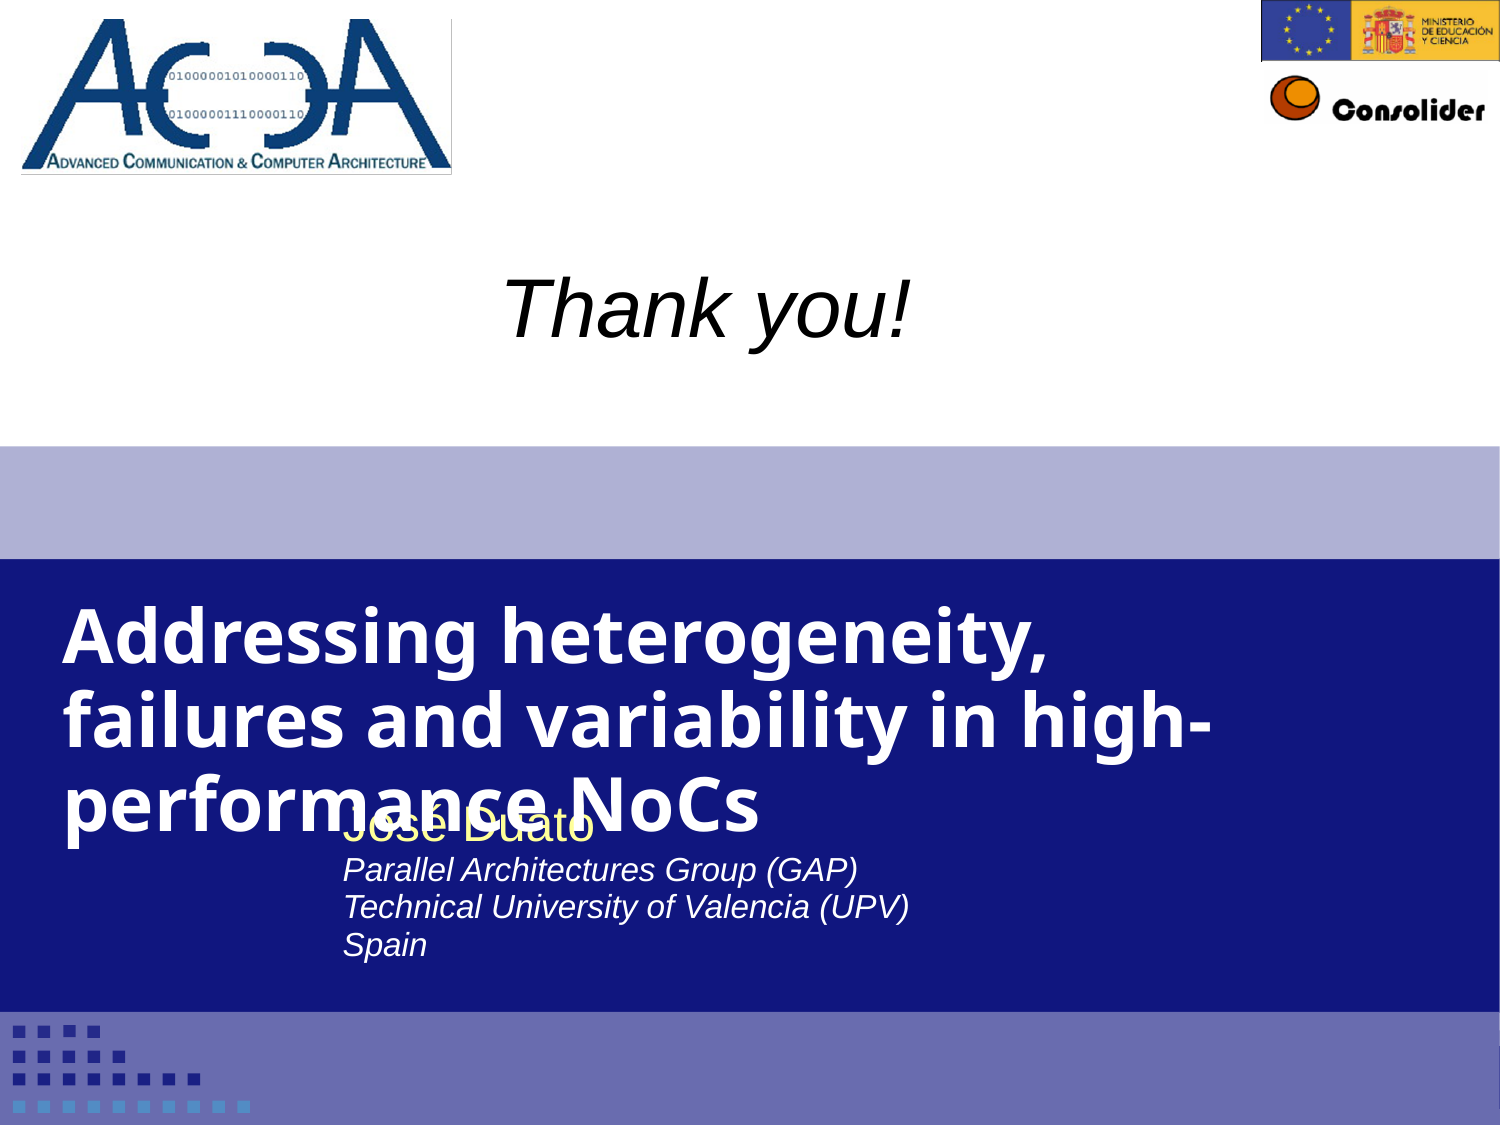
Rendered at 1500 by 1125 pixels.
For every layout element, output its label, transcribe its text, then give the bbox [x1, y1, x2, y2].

text_box Addressing heterogeneity, failures and variability in high-performance NoCs [62, 589, 1338, 870]
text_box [12, 724, 250, 1113]
picture [1264, 70, 1488, 124]
text_box Thank you! [484, 255, 927, 364]
picture [20, 18, 452, 175]
text_box José Duato Parallel Architectures Group (GAP) Technical University of Valencia (UPV) Spain [342, 788, 1494, 929]
